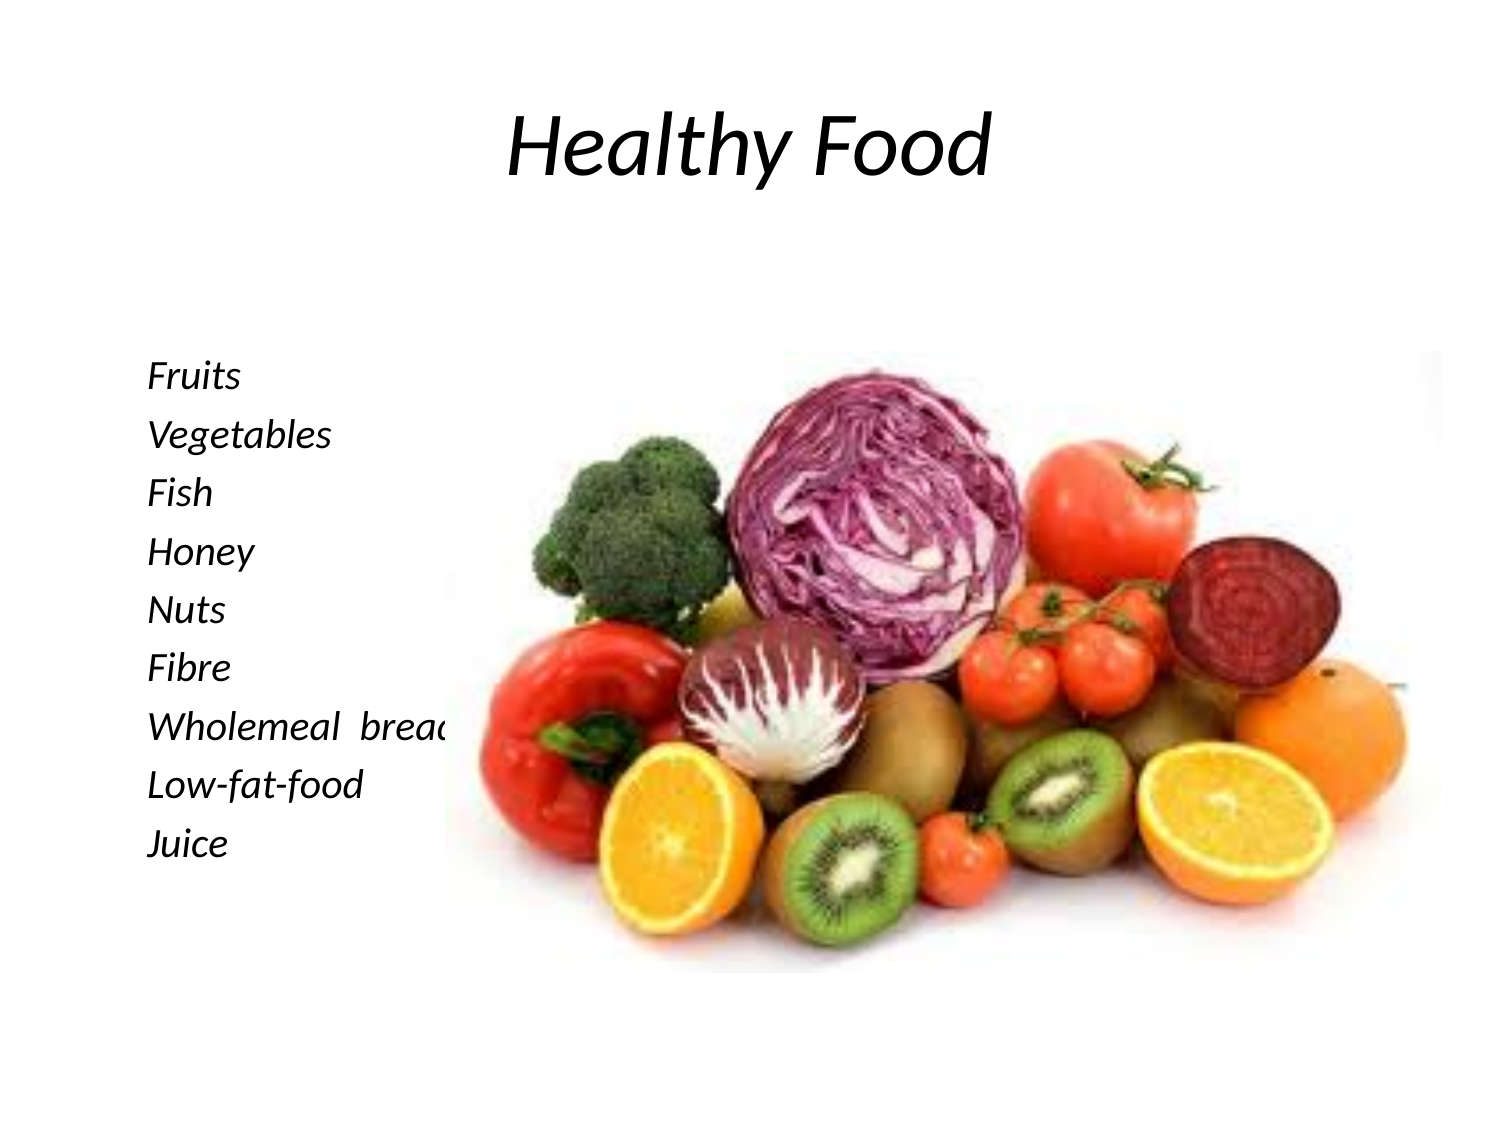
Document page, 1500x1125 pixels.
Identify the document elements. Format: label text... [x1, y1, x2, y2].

list Fruits Vegetables Fish Honey Nuts Fibre Wholemeal bread Low-fat-food Juice [75, 262, 738, 1005]
title Healthy Food [75, 45, 1425, 233]
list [445, 351, 1442, 973]
